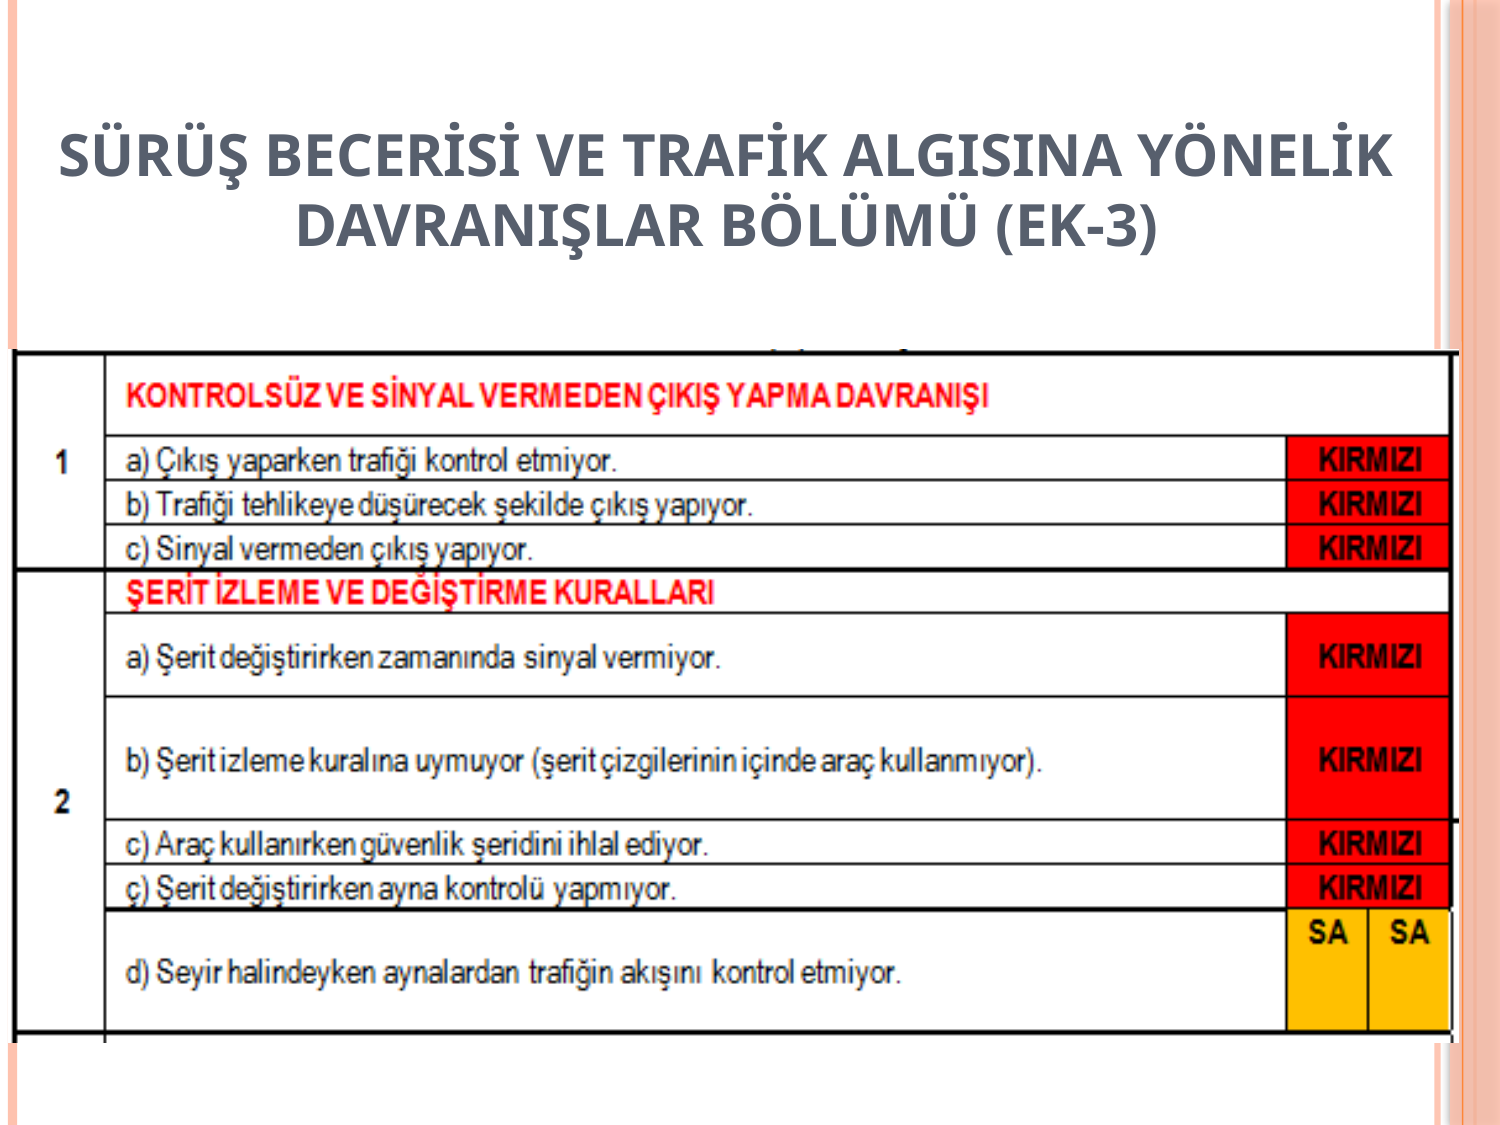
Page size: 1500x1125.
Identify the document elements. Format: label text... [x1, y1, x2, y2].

title SÜRÜŞ BECERİSİ VE TRAFİK ALGISINA YÖNELİK DAVRANIŞLAR BÖLÜMÜ (ek-3) [41, 78, 1412, 266]
picture [7, 349, 1460, 1044]
